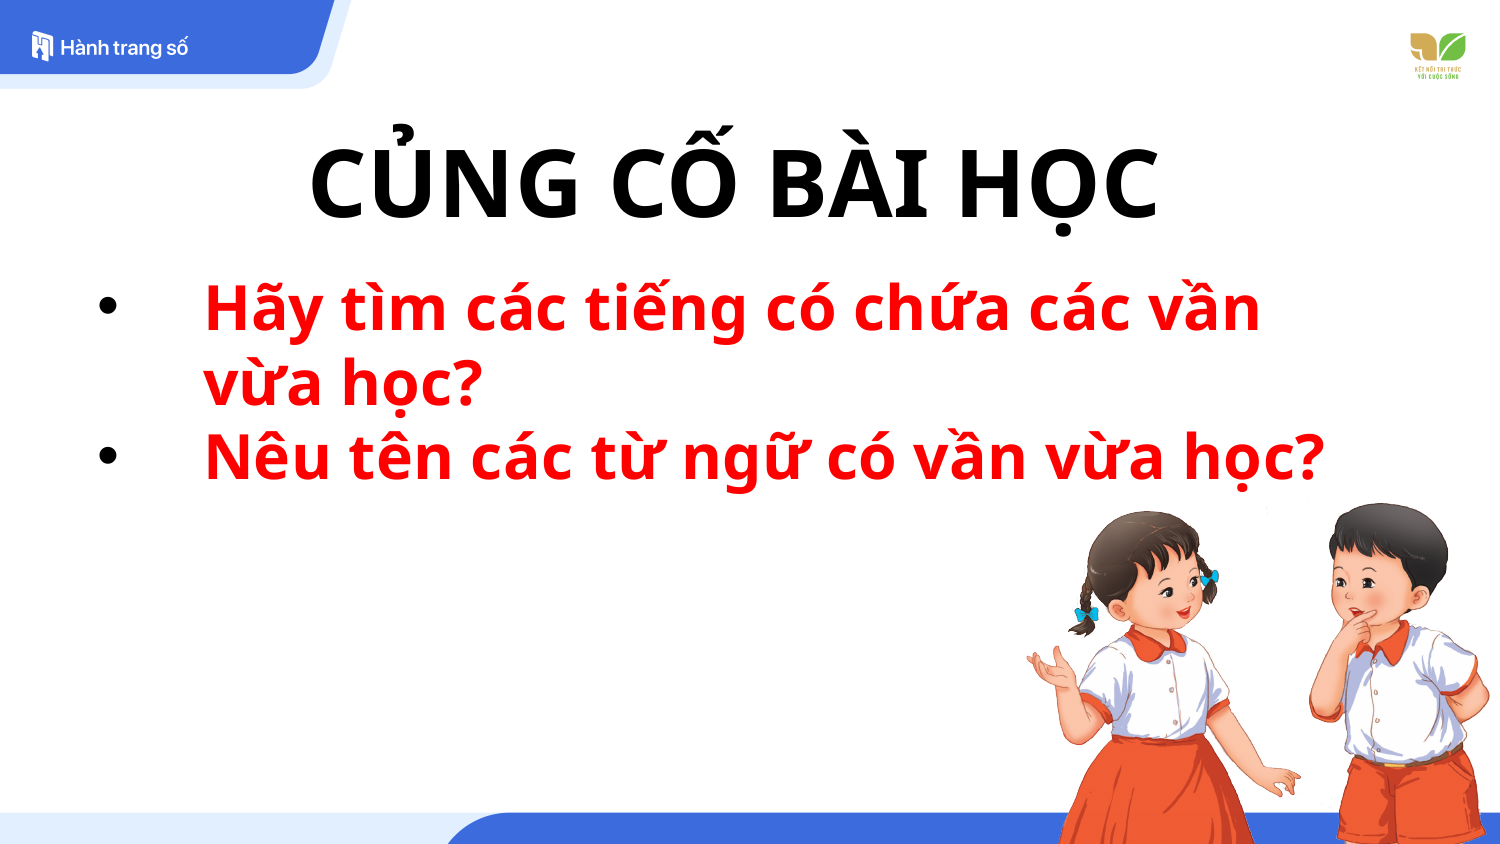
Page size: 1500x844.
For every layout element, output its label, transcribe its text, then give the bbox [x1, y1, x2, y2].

text_box Hãy tìm các tiếng có chứa các vần vừa học? Nêu tên các từ ngữ có vần vừa học? [82, 245, 1392, 515]
picture [0, 0, 1500, 844]
text_box CỦNG CỐ BÀI HỌC [146, 45, 1349, 245]
